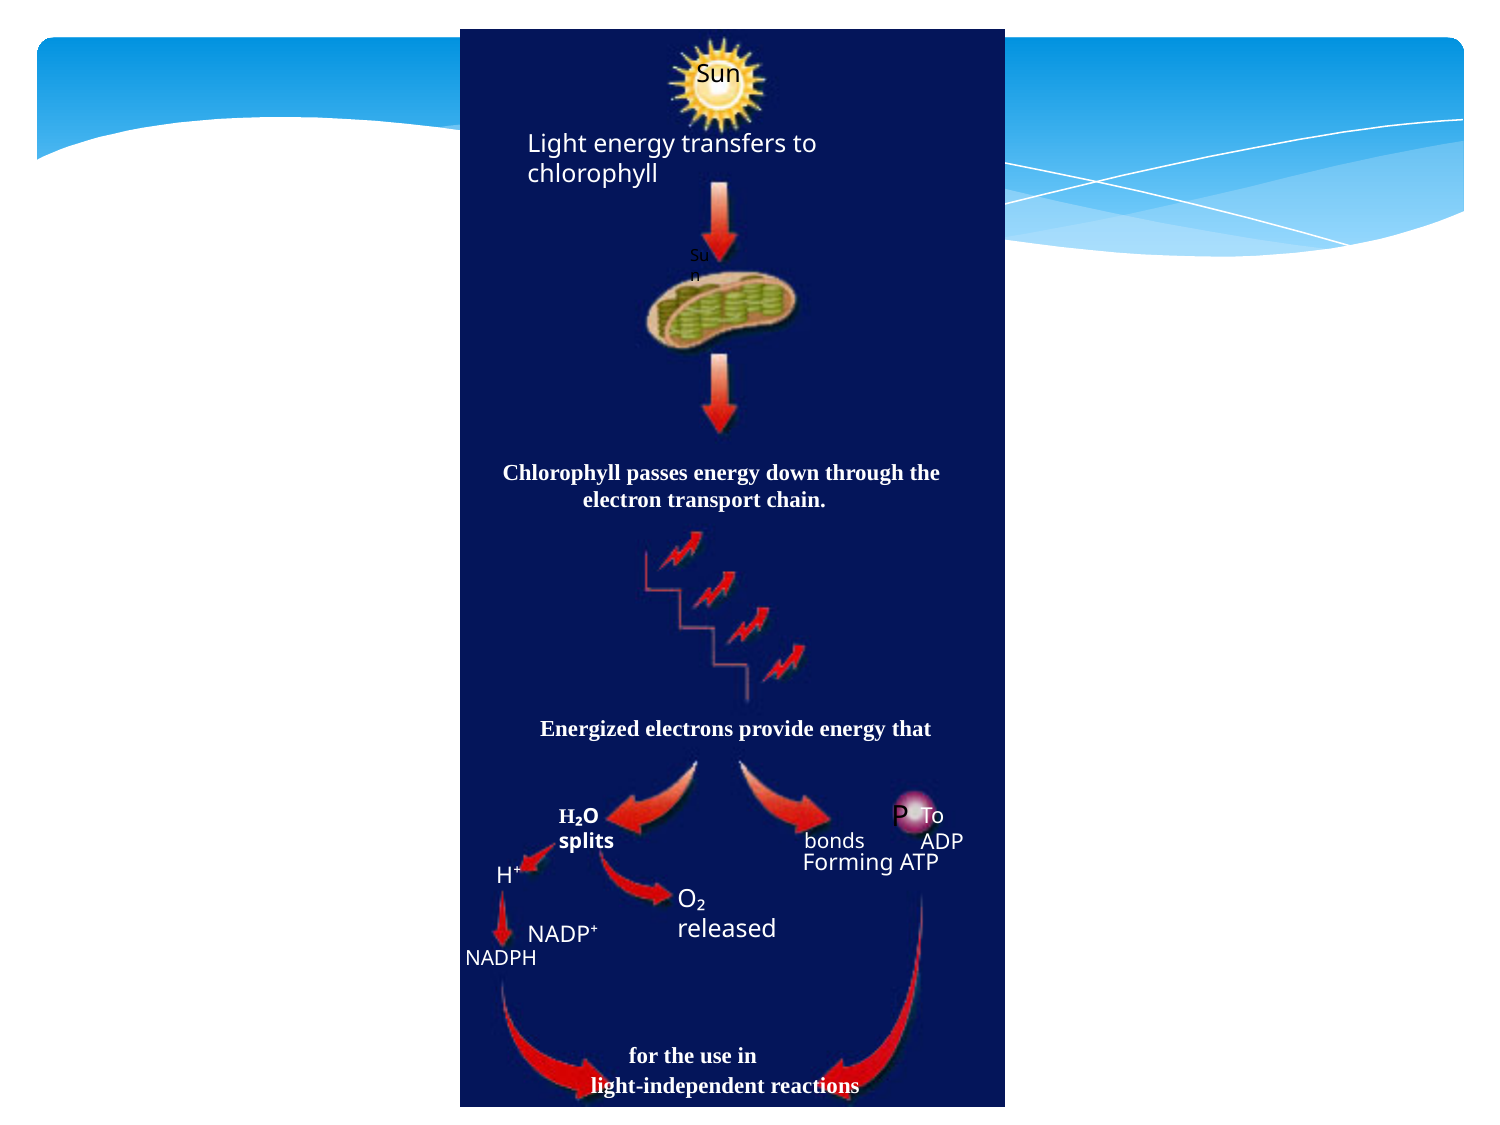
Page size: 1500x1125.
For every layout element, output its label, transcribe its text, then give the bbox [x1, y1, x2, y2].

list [459, 29, 1006, 1108]
text_box NADPH [449, 937, 454, 978]
